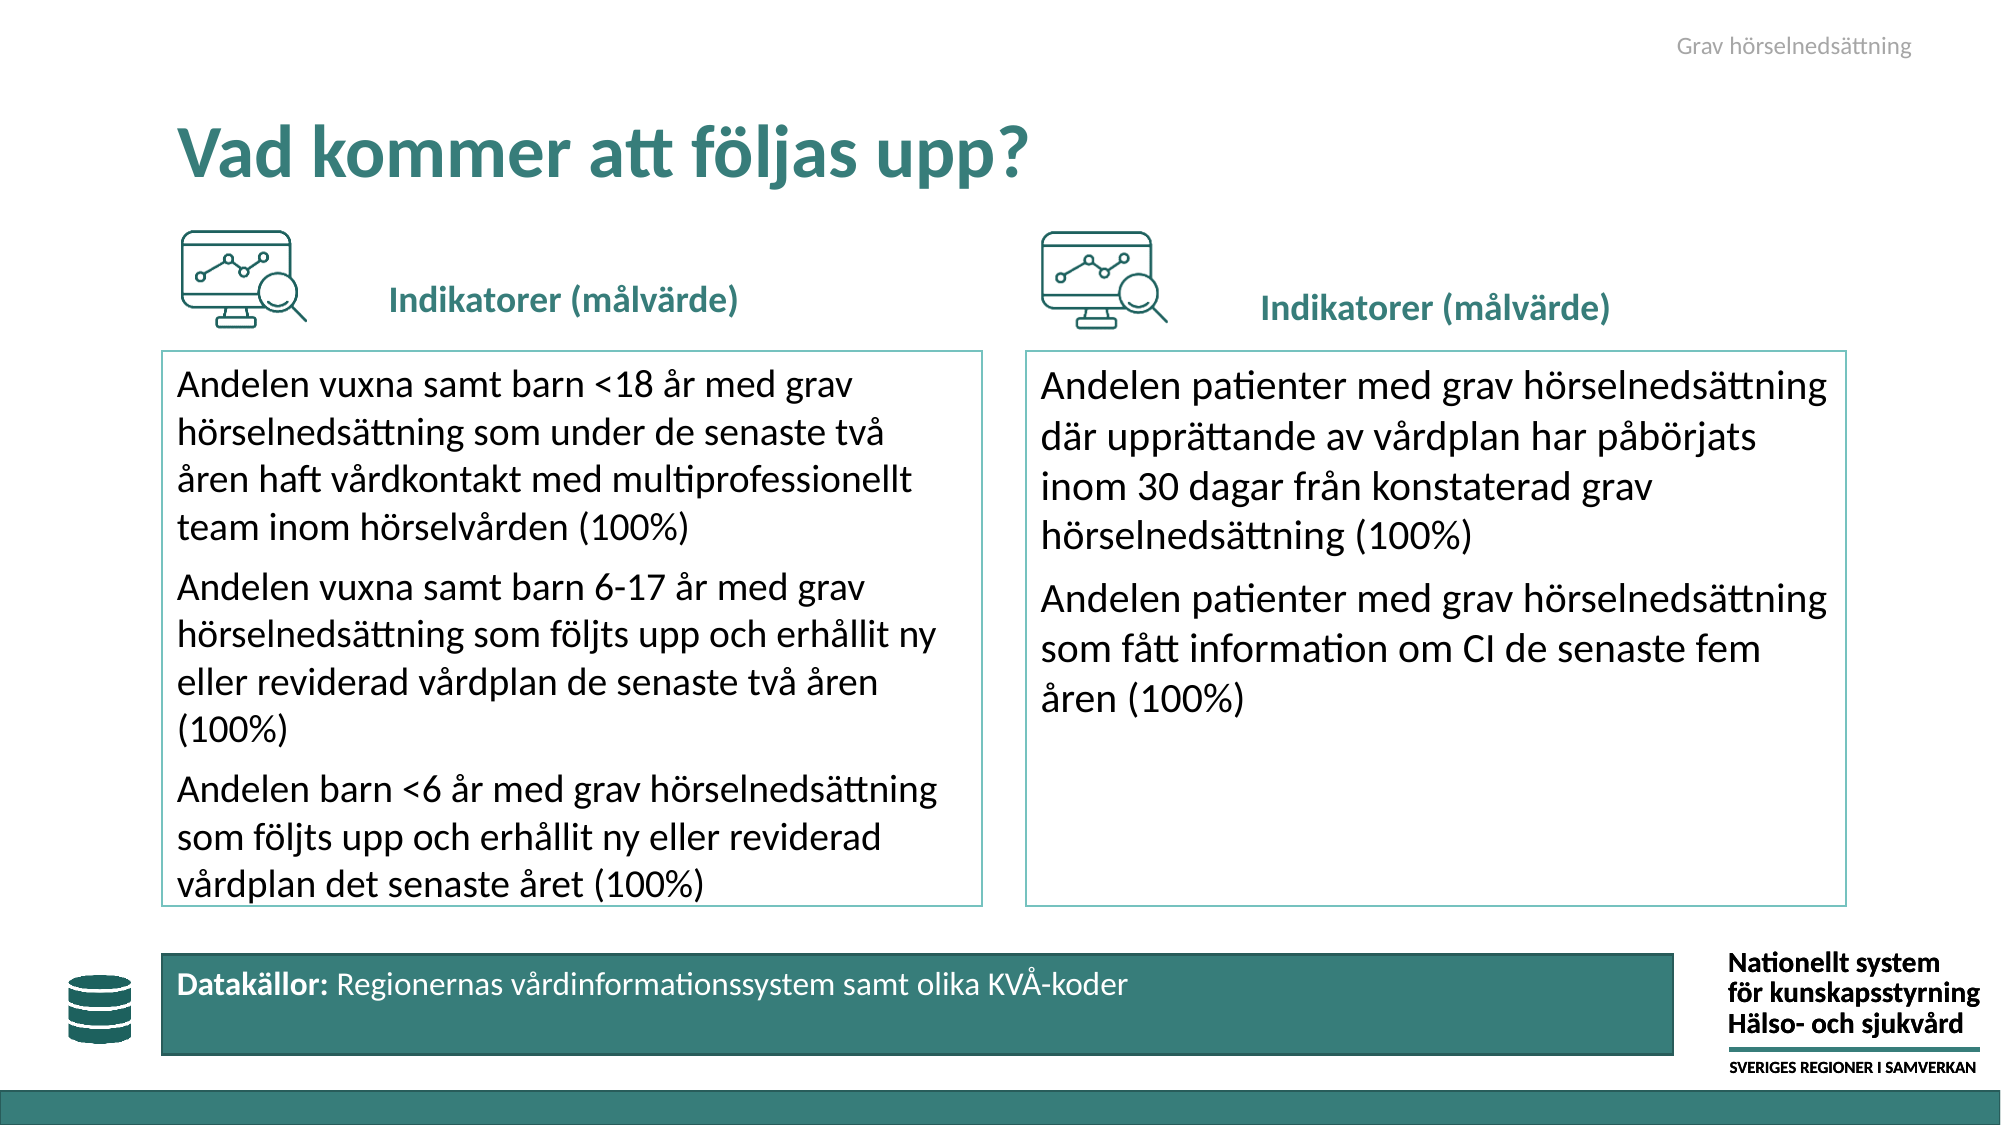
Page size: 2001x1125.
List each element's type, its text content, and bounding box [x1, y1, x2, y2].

picture [37, 947, 162, 1071]
text_box Datakällor: Regionernas vårdinformationssystem samt olika KVÅ-koder [162, 953, 1674, 1056]
text_box Andelen patienter med grav hörselnedsättning där upprättande av vårdplan har påbörjats inom 30 dagar från konstaterad grav hörselnedsättning (100%) Andelen patienter med grav hörselnedsättning som fått information om CI de senaste fem åren (100%) [1025, 356, 1847, 907]
picture [1020, 218, 1189, 343]
text_box Indikatorer (målvärde) [328, 255, 968, 340]
text_box Grav hörselnedsättning [1662, 22, 1945, 67]
title Vad kommer att följas upp? [162, 101, 1663, 202]
picture [160, 217, 328, 342]
text_box Andelen vuxna samt barn <18 år med grav hörselnedsättning som under de senaste två åren haft vårdkontakt med multiprofessionellt team inom hörselvården (100%) Andelen vuxna samt barn 6-17 år med grav hörselnedsättning som följts upp och erhållit ny eller reviderad vårdplan de senaste två åren (100%) Andelen barn <6 år med grav hörselnedsättning som följts upp och erhållit ny eller reviderad vårdplan det senaste året (100%) [161, 350, 983, 907]
text_box Indikatorer (målvärde) [1025, 256, 1847, 356]
